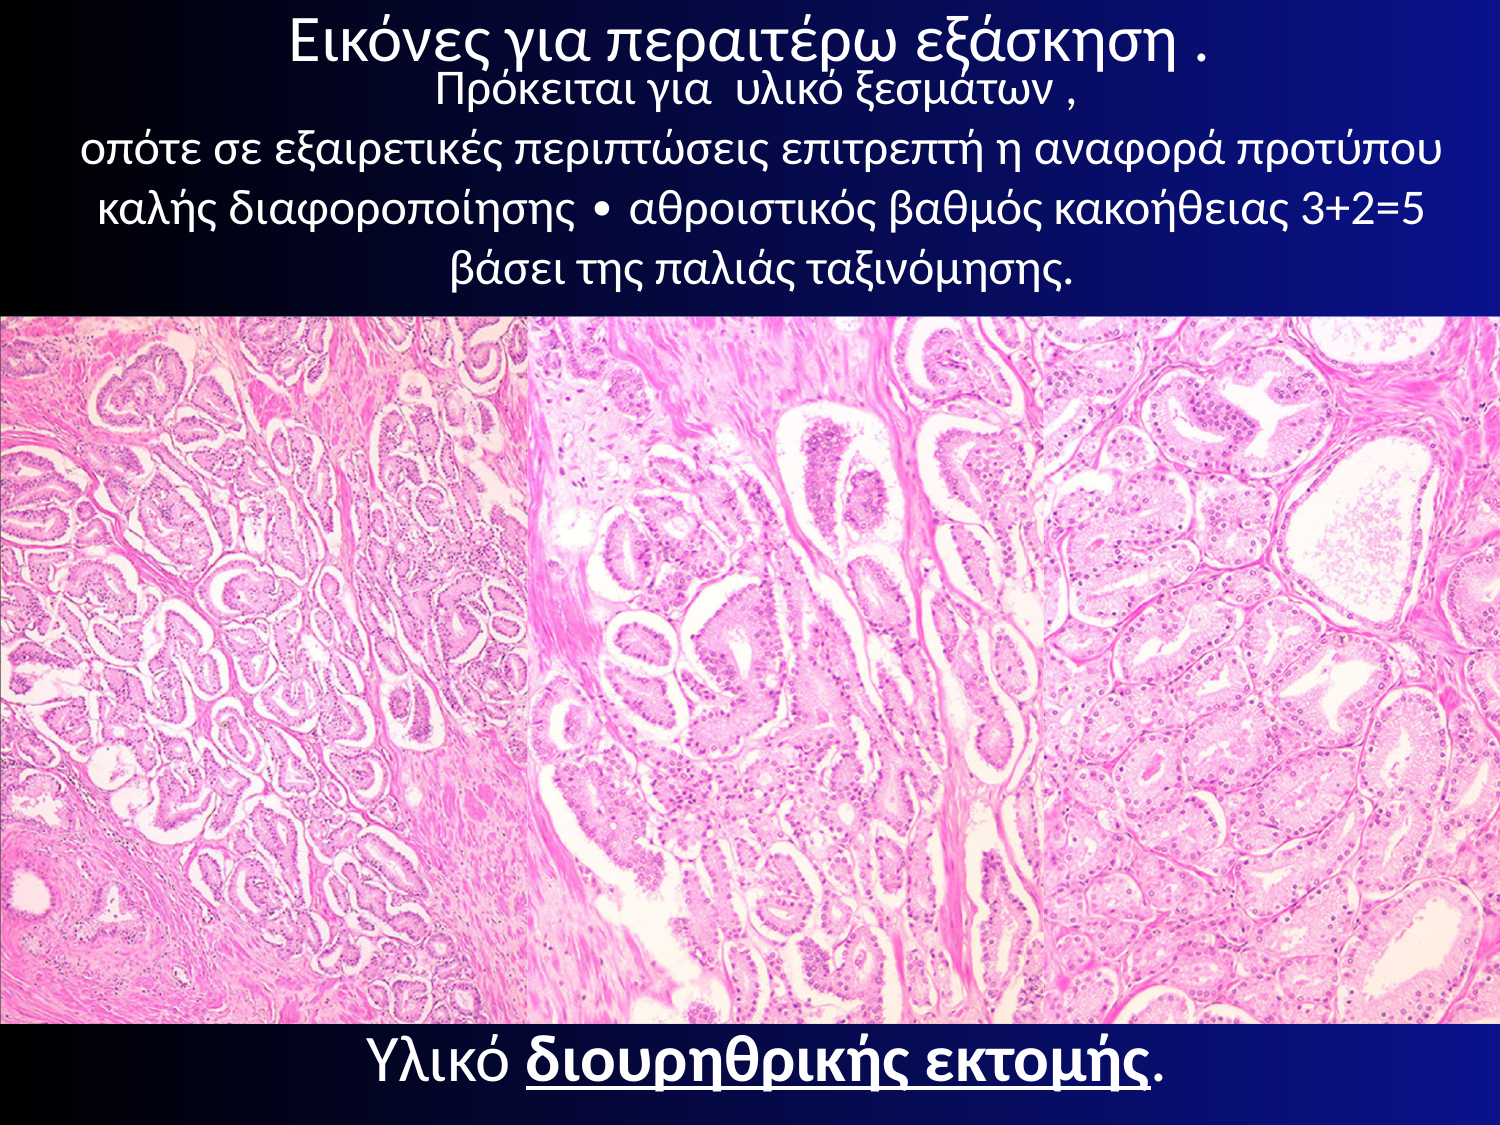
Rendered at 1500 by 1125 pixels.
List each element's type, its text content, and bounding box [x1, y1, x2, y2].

text_box Πρόκειται για υλικό ξεσμάτων , οπότε σε εξαιρετικές περιπτώσεις επιτρεπτή η αναφορά προτύπου καλής διαφοροποίησης ∙ αθροιστικός βαθμός κακοήθειας 3+2=5 βάσει της παλιάς ταξινόμησης. [23, 46, 1500, 302]
text_box Υλικό διουρηθρικής εκτομής. [351, 1007, 1289, 1103]
title Εικόνες για περαιτέρω εξάσκηση . [29, 0, 1471, 46]
picture [0, 317, 1500, 1023]
